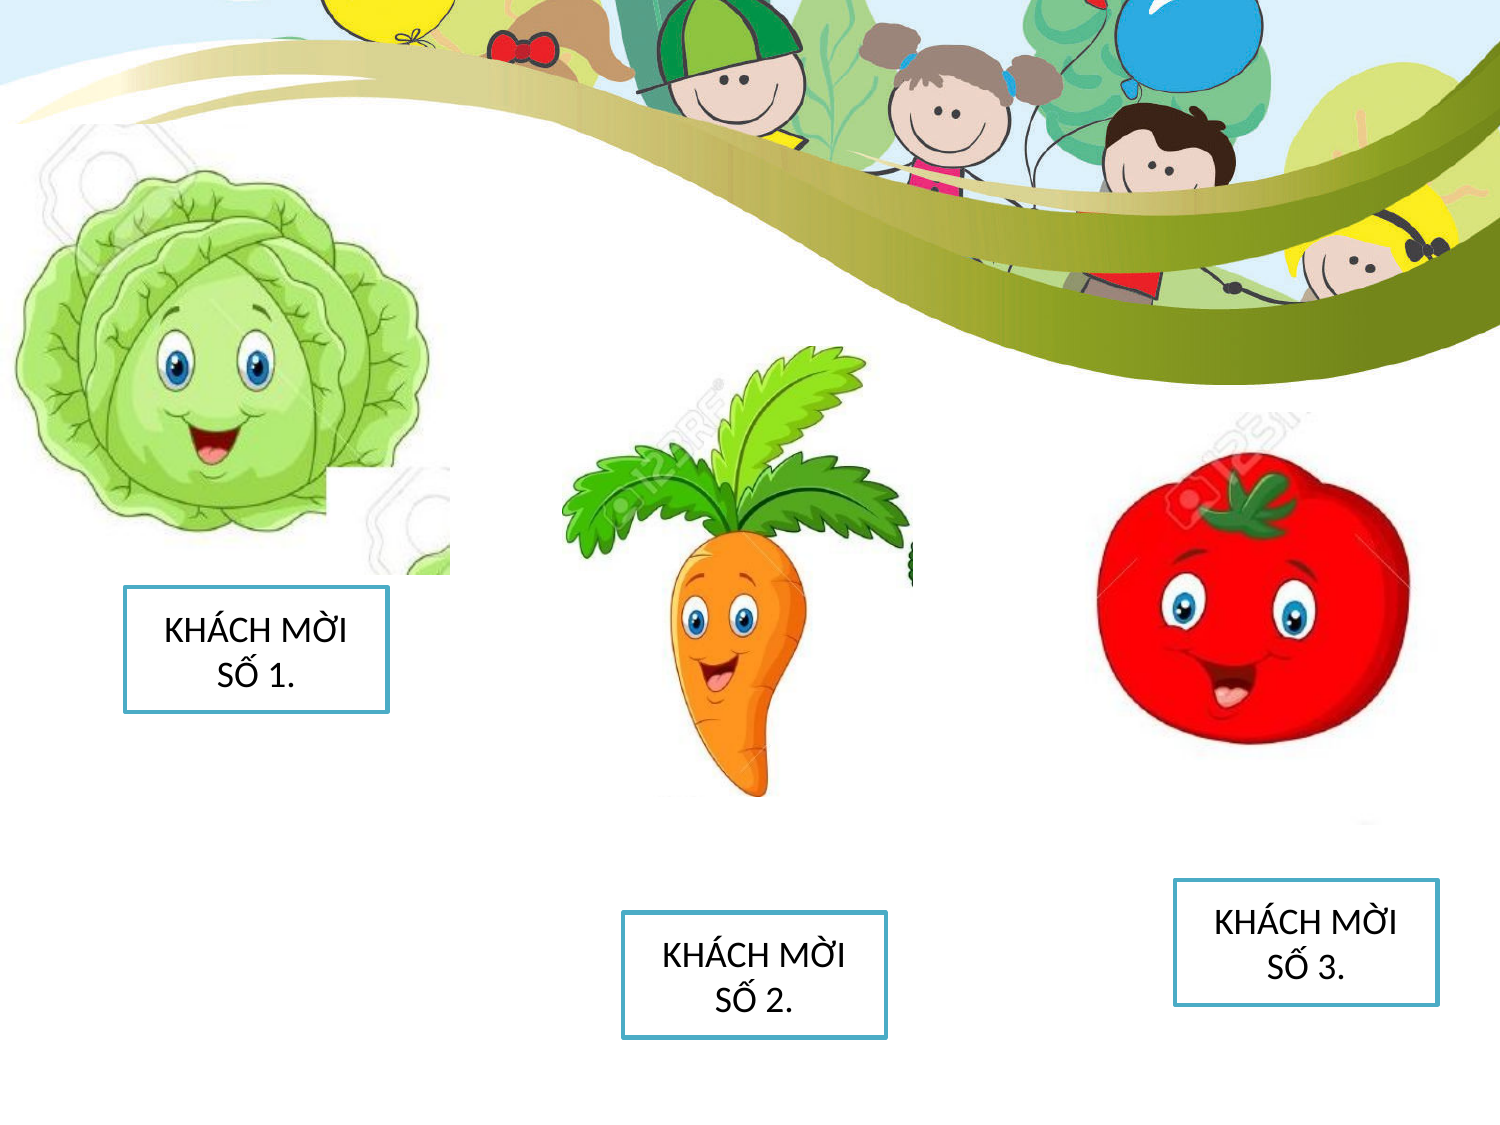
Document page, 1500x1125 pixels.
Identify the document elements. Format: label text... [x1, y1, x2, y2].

text_box KHÁCH MỜI SỐ 3. [1173, 878, 1440, 1007]
text_box KHÁCH MỜI SỐ 1. [123, 585, 390, 714]
picture [0, 0, 1500, 1125]
text_box KHÁCH MỜI SỐ 2. [621, 910, 888, 1040]
